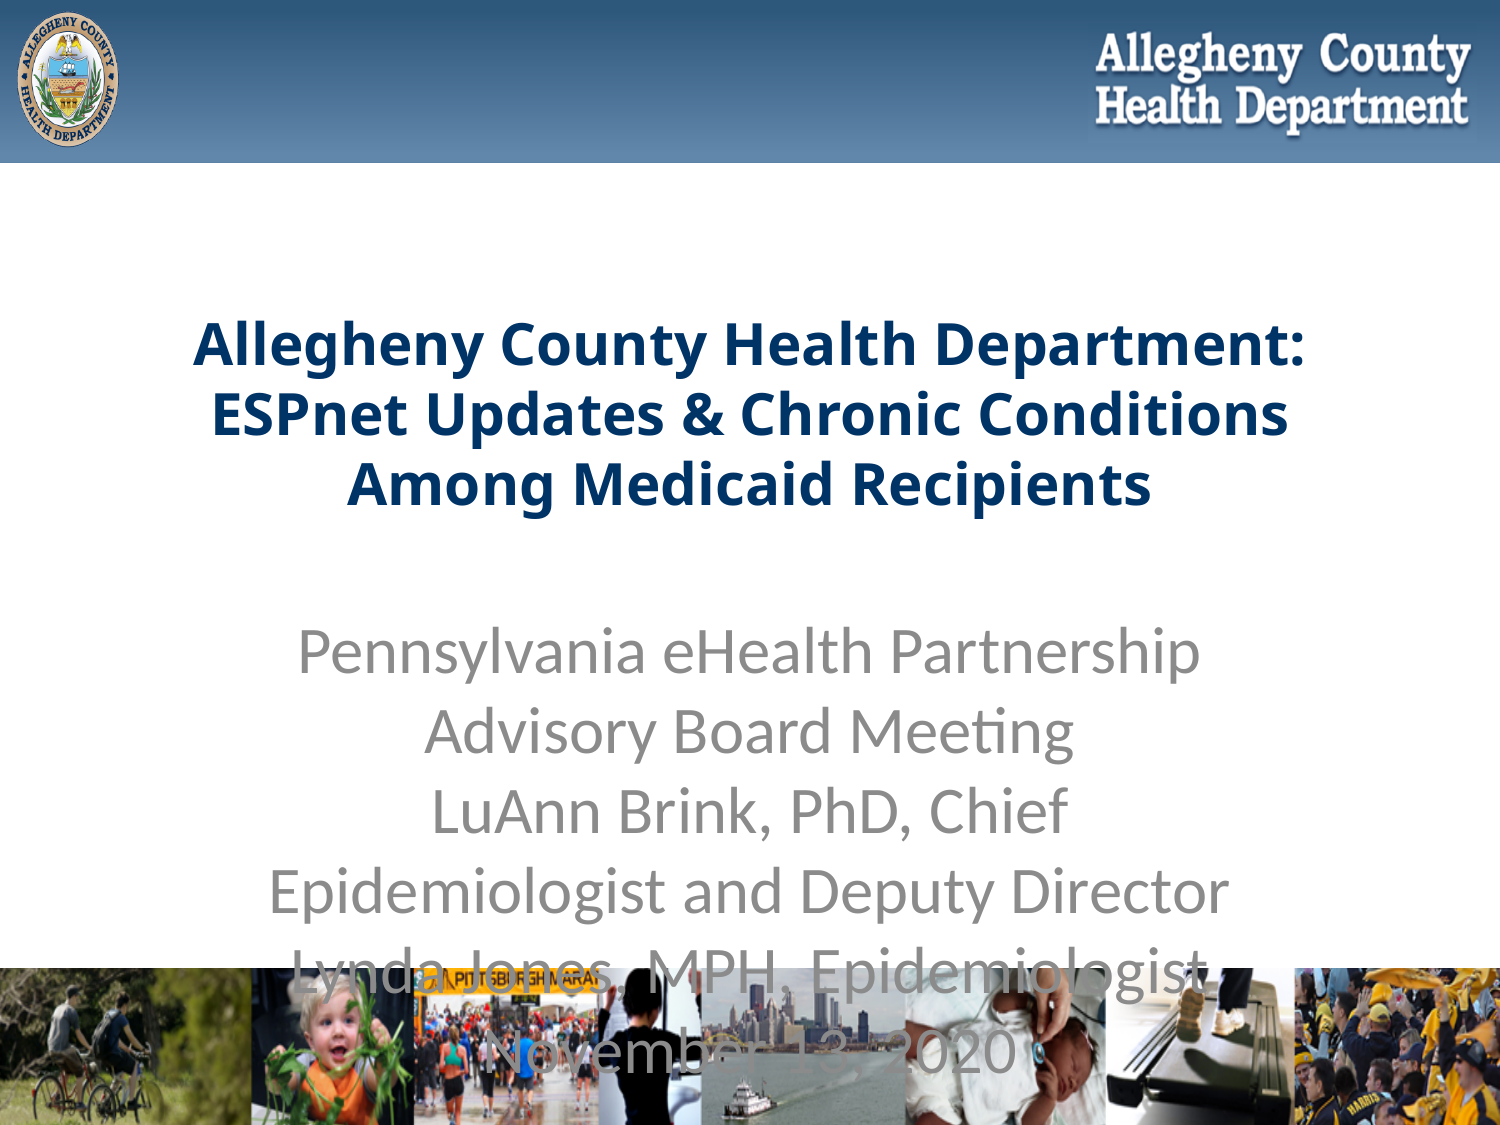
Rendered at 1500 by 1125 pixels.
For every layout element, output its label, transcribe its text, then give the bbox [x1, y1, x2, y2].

picture [0, 0, 1500, 163]
title Allegheny County Health Department: ESPnet Updates & Chronic Conditions Among Medicaid Recipients [162, 299, 1338, 442]
picture [0, 968, 1500, 1125]
subtitle Pennsylvania eHealth Partnership Advisory Board Meeting LuAnn Brink, PhD, Chief Epidemiologist and Deputy Director Lynda Jones, MPH, Epidemiologist November 13, 2020 [212, 600, 1288, 725]
